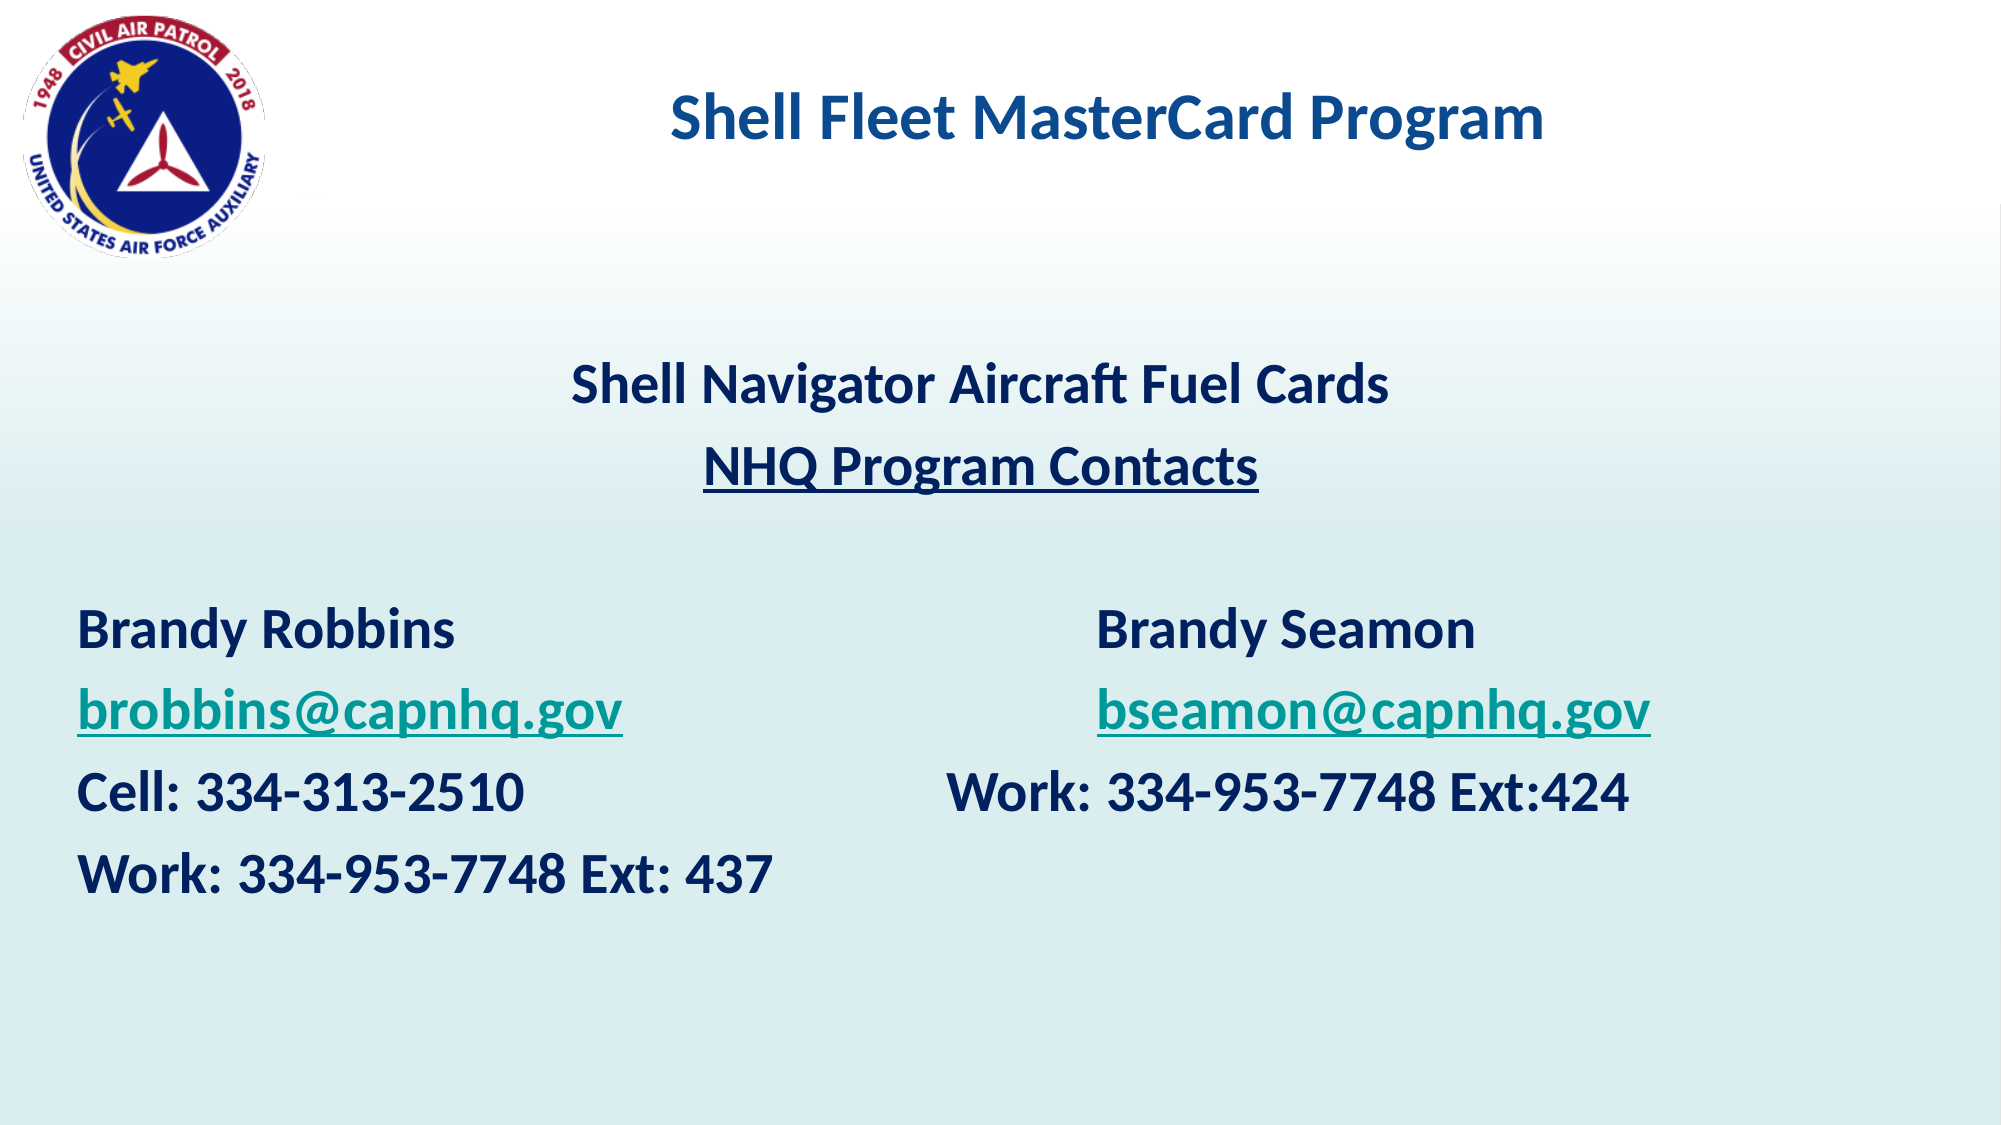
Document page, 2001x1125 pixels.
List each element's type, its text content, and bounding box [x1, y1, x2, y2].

title Shell Fleet MasterCard Program [316, 62, 1901, 163]
picture [0, 0, 2001, 263]
list Shell Navigator Aircraft Fuel Cards NHQ Program Contacts Brandy Robbins Brandy Seamon brobbins@capnhq.gov bseamon@capnhq.gov Cell: 334-313-2510 Work: 334-953-7748 Ext:424 Work: 334-953-7748 Ext: 437 [62, 337, 1901, 1051]
